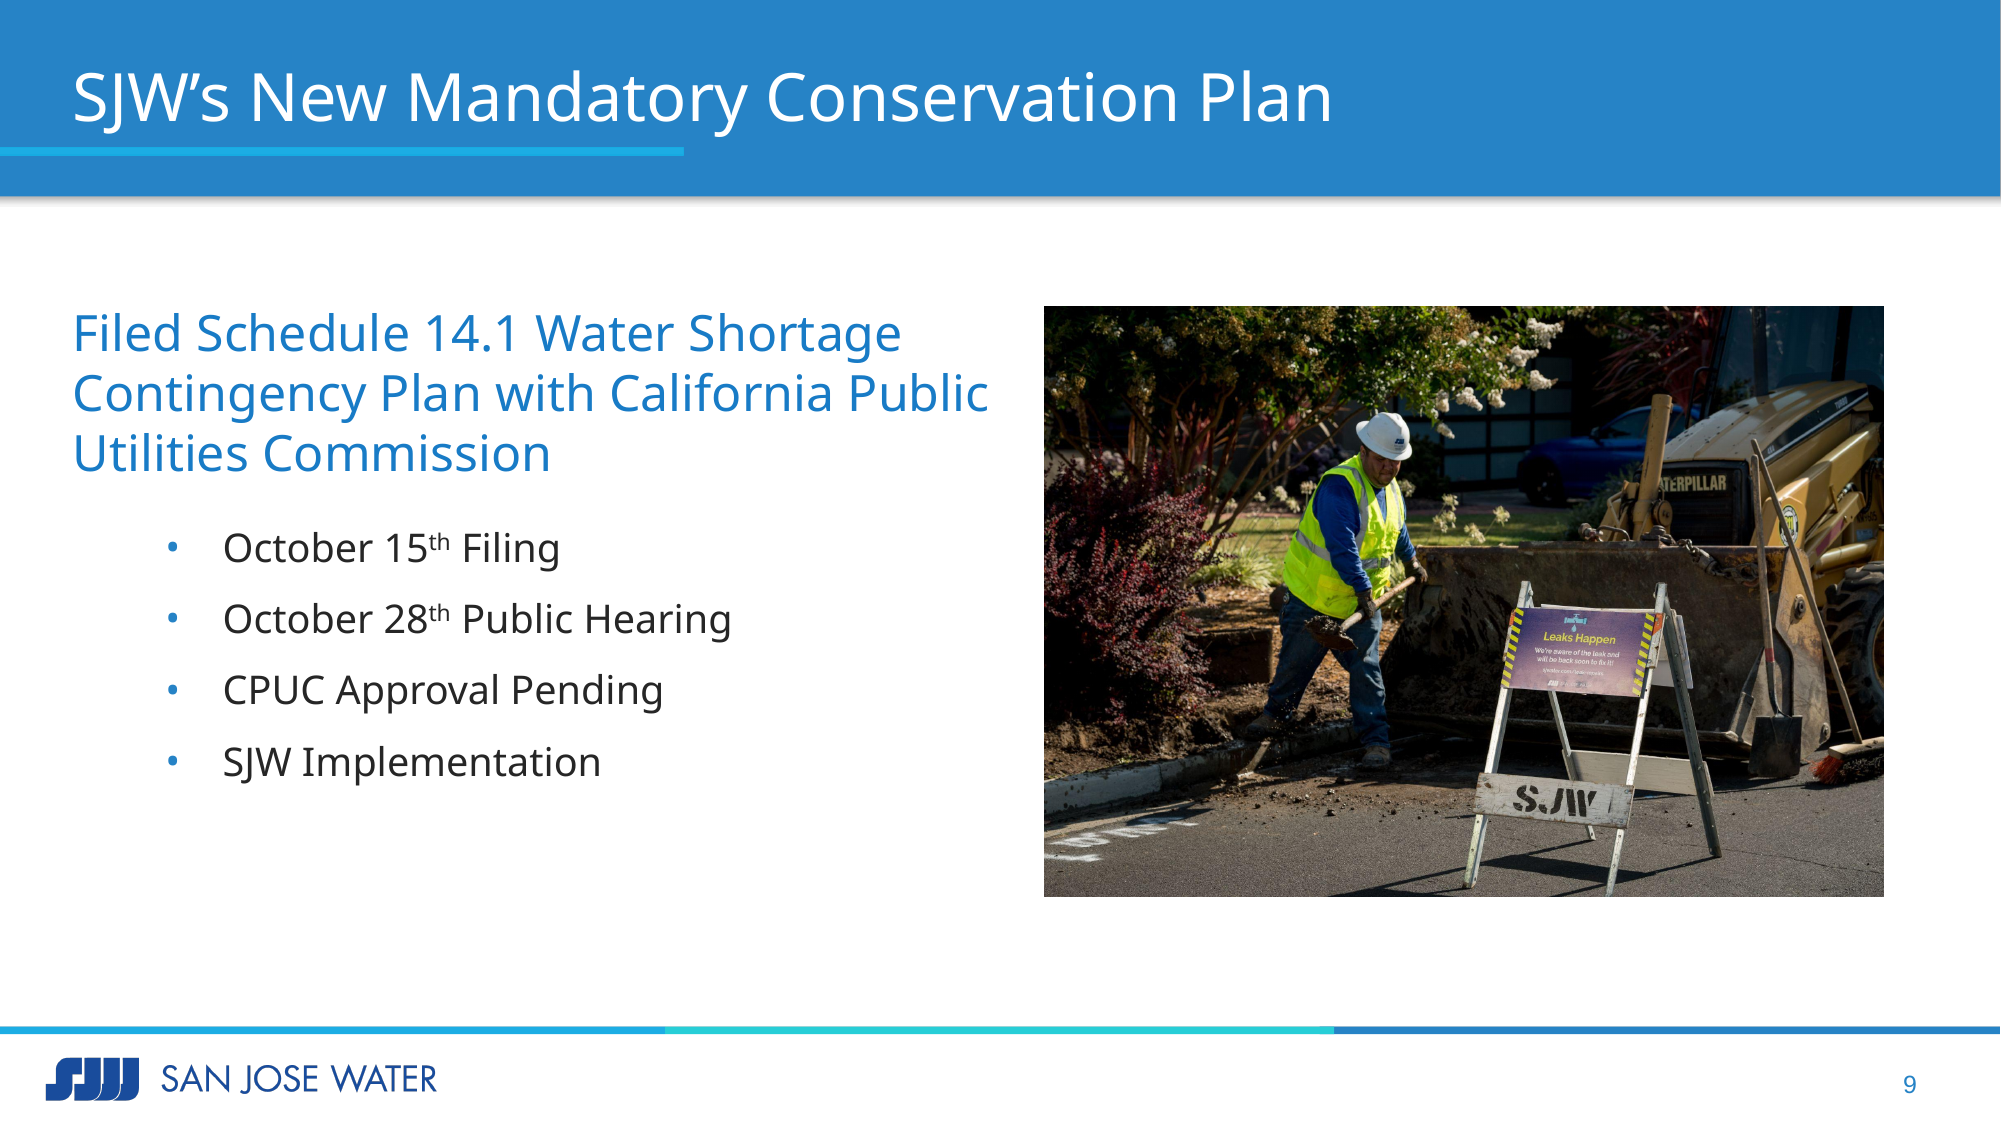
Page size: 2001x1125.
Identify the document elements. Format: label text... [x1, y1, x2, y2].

text_box [0, 147, 684, 155]
title SJW’s New Mandatory Conservation Plan [61, 0, 2000, 190]
picture [1044, 306, 1884, 897]
list Filed Schedule 14.1 Water Shortage Contingency Plan with California Public Utilities Commission October 15th Filing October 28th Public Hearing CPUC Approval Pending SJW Implementation [61, 295, 1008, 975]
slide_number 9 [1478, 1053, 1929, 1114]
picture [39, 1051, 442, 1106]
